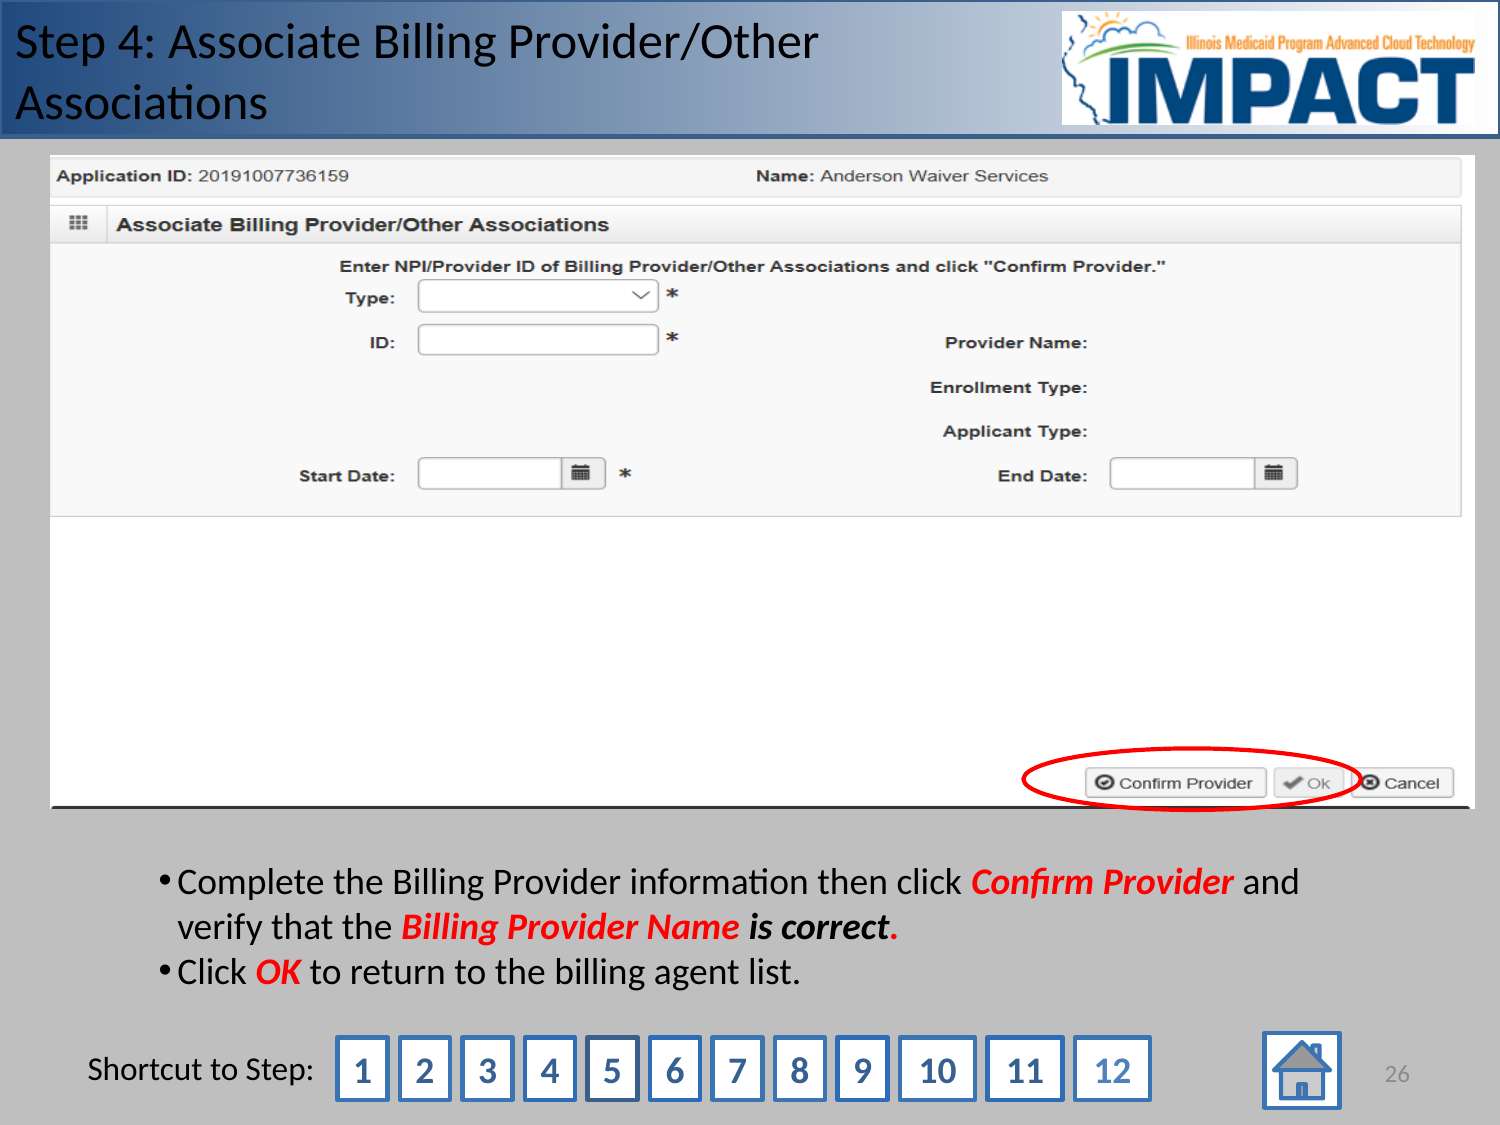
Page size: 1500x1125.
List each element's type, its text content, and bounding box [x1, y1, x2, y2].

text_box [0, 0, 1500, 137]
text_box 8 [773, 1035, 827, 1102]
text_box Complete the Billing Provider information then click Confirm Provider and verify that the Billing Provider Name is correct. Click OK to return to the billing agent list. [143, 849, 1382, 1000]
text_box [1262, 1031, 1342, 1110]
text_box 7 [710, 1035, 765, 1102]
text_box 5 [585, 1035, 640, 1102]
text_box 2 [398, 1035, 452, 1102]
text_box Shortcut to Step: [72, 1039, 331, 1095]
text_box 4 [523, 1035, 577, 1102]
text_box 12 [1073, 1035, 1152, 1102]
text_box 9 [835, 1035, 890, 1102]
text_box 6 [648, 1035, 702, 1102]
text_box 1 [335, 1035, 390, 1102]
picture [49, 155, 1476, 809]
slide_number 26 [1074, 1042, 1262, 1103]
text_box 10 [898, 1035, 977, 1102]
slide_number 26 [1342, 1042, 1425, 1103]
text_box 3 [460, 1035, 515, 1102]
text_box 11 [985, 1035, 1065, 1102]
